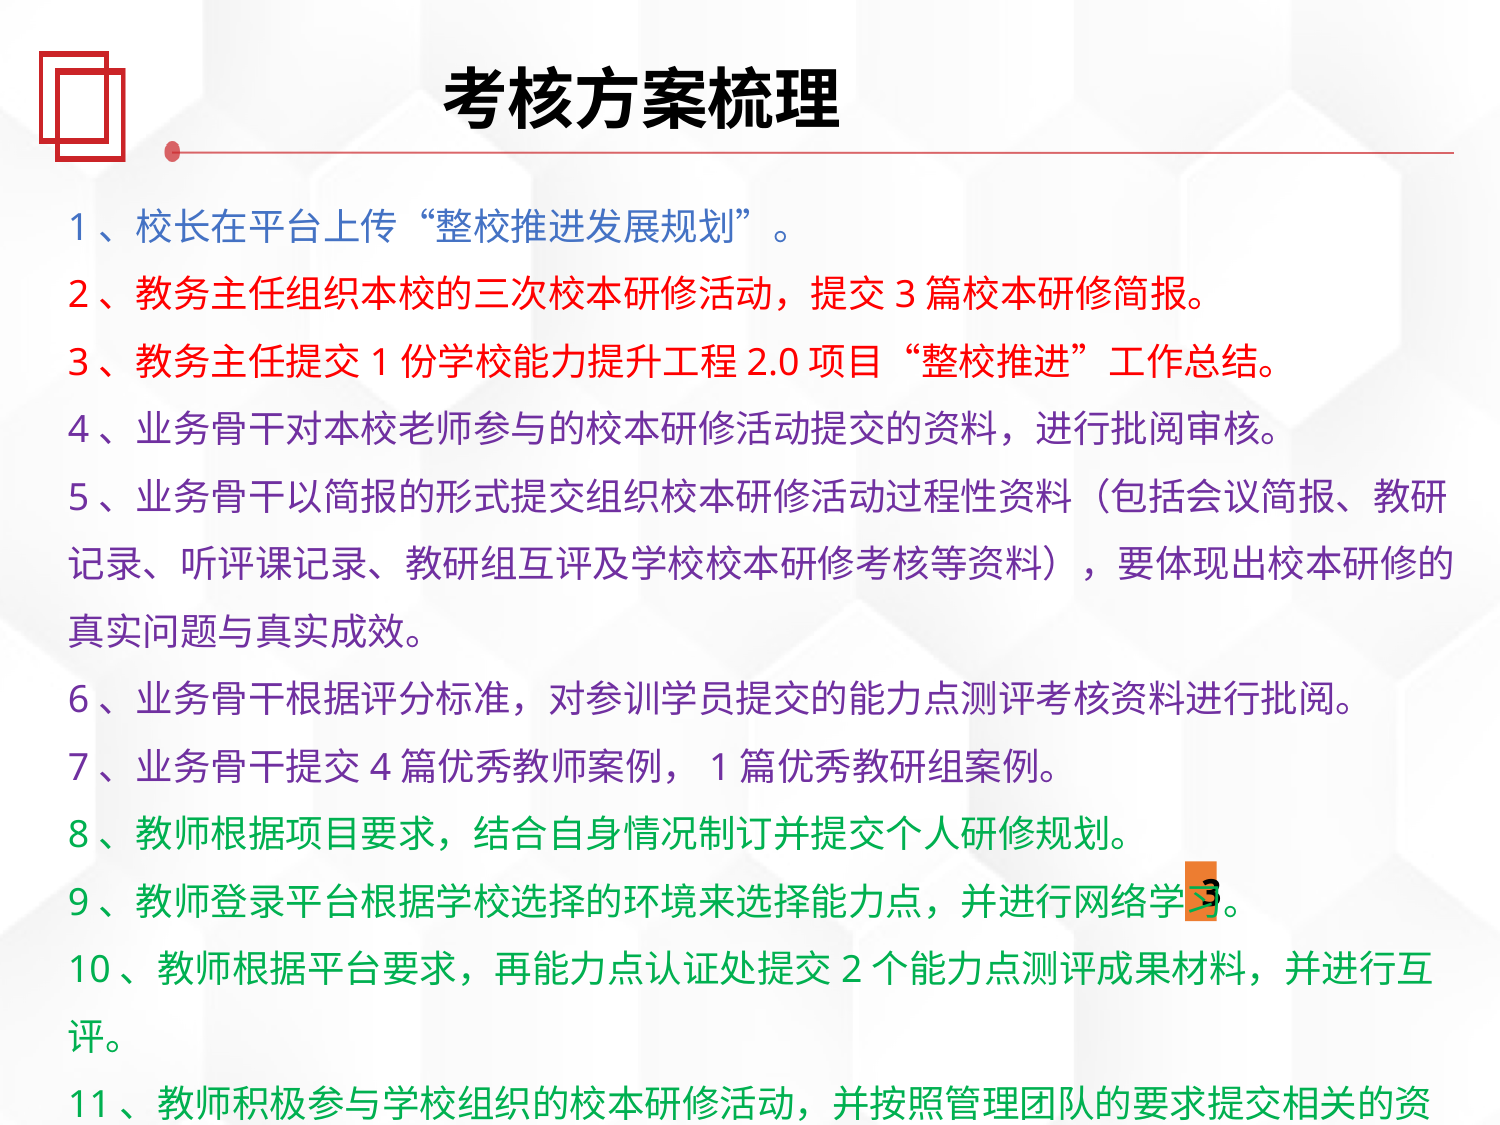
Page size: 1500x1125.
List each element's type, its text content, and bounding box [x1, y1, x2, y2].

text_box 1、校长在平台上传“整校推进发展规划”。 2、教务主任组织本校的三次校本研修活动，提交3篇校本研修简报。 3、教务主任提交1份学校能力提升工程2.0项目“整校推进”工作总结。 4、业务骨干对本校老师参与的校本研修活动提交的资料，进行批阅审核。 5、业务骨干以简报的形式提交组织校本研修活动过程性资料（包括会议简报、教研记录、听评课记录、教研组互评及学校校本研修考核等资料），要体现出校本研修的真实问题与真实成效。 6、业务骨干根据评分标准，对参训学员提交的能力点测评考核资料进行批阅。 7、业务骨干提交4篇优秀教师案例，1篇优秀教研组案例。 8、教师根据项目要求，结合自身情况制订并提交个人研修规划。 9、教师登录平台根据学校选择的环境来选择能力点，并进行网络学习。 10、教师根据平台要求，再能力点认证处提交2个能力点测评成果材料，并进行互评。 11、教师积极参与学校组织的校本研修活动，并按照管理团队的要求提交相关的资料。 [53, 172, 1477, 1125]
picture [0, 0, 1500, 1125]
text_box 考核方案梳理 [426, 49, 954, 144]
